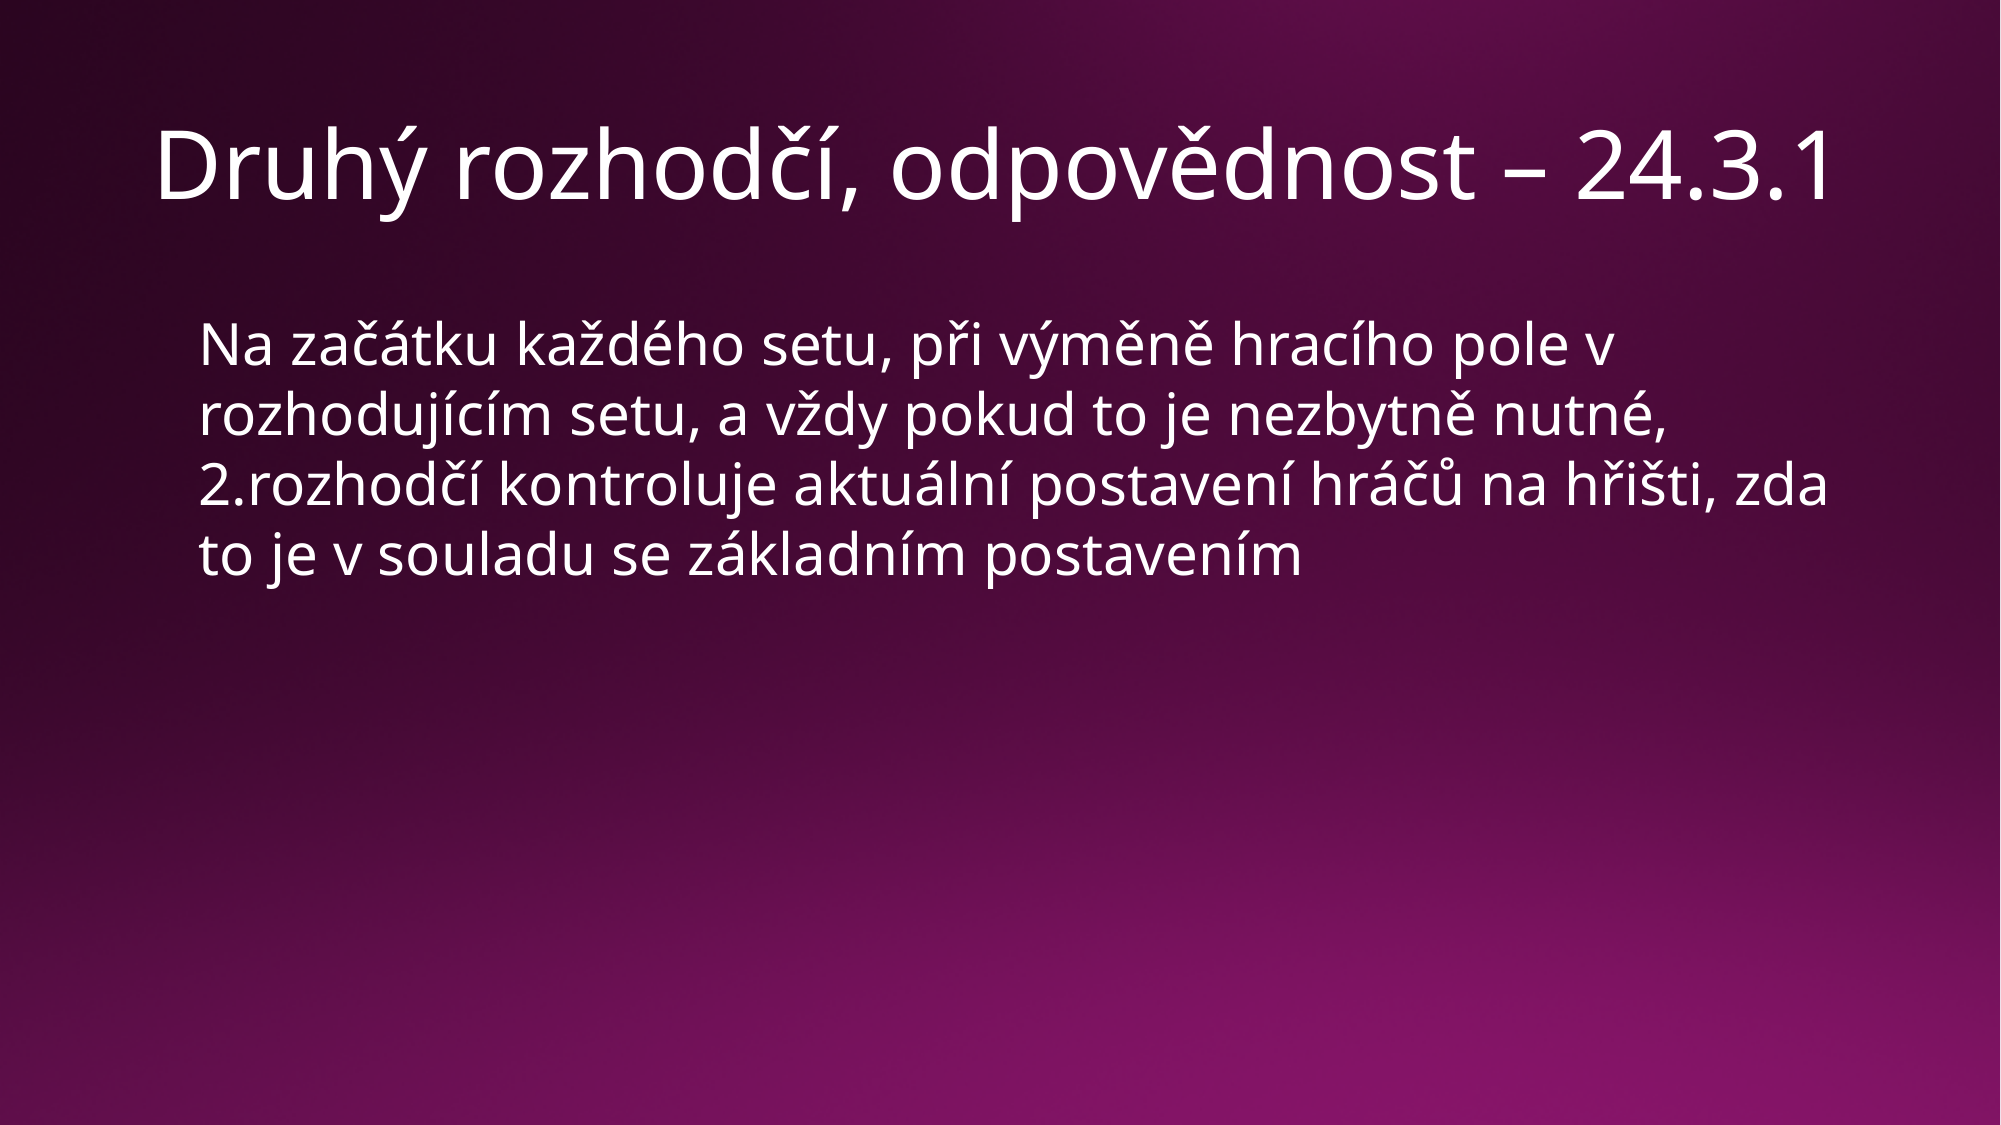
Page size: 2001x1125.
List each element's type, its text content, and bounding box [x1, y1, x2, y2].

picture [0, 0, 2001, 1125]
list Na začátku každého setu, při výměně hracího pole v rozhodujícím setu, a vždy pokud to je nezbytně nutné, 2.rozhodčí kontroluje aktuální postavení hráčů na hřišti, zda to je v souladu se základním postavením [183, 299, 1863, 1014]
title Druhý rozhodčí, odpovědnost – 24.3.1 [137, 59, 1863, 278]
